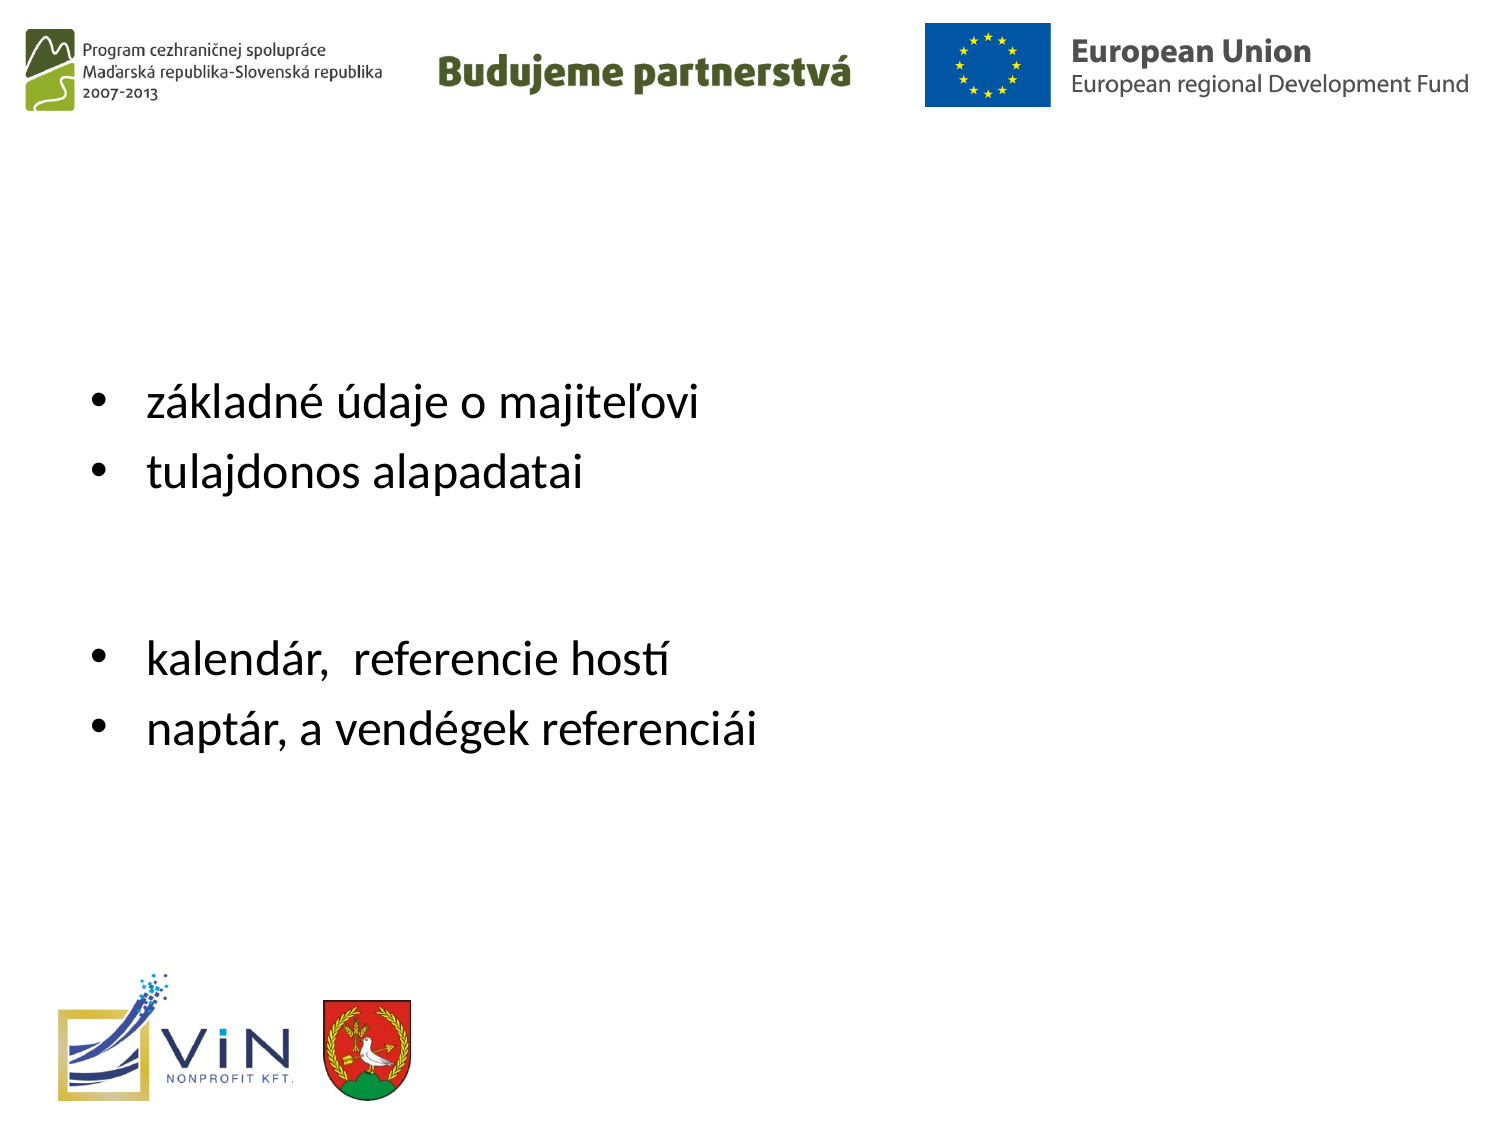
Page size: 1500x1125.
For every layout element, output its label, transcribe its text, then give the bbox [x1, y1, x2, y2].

picture [409, 36, 890, 108]
picture [925, 23, 1468, 109]
picture [323, 1000, 411, 1102]
picture [23, 29, 399, 120]
picture [34, 972, 294, 1102]
list základné údaje o majiteľovi tulajdonos alapadatai kalendár, referencie hostí naptár, a vendégek referenciái [75, 316, 1425, 961]
